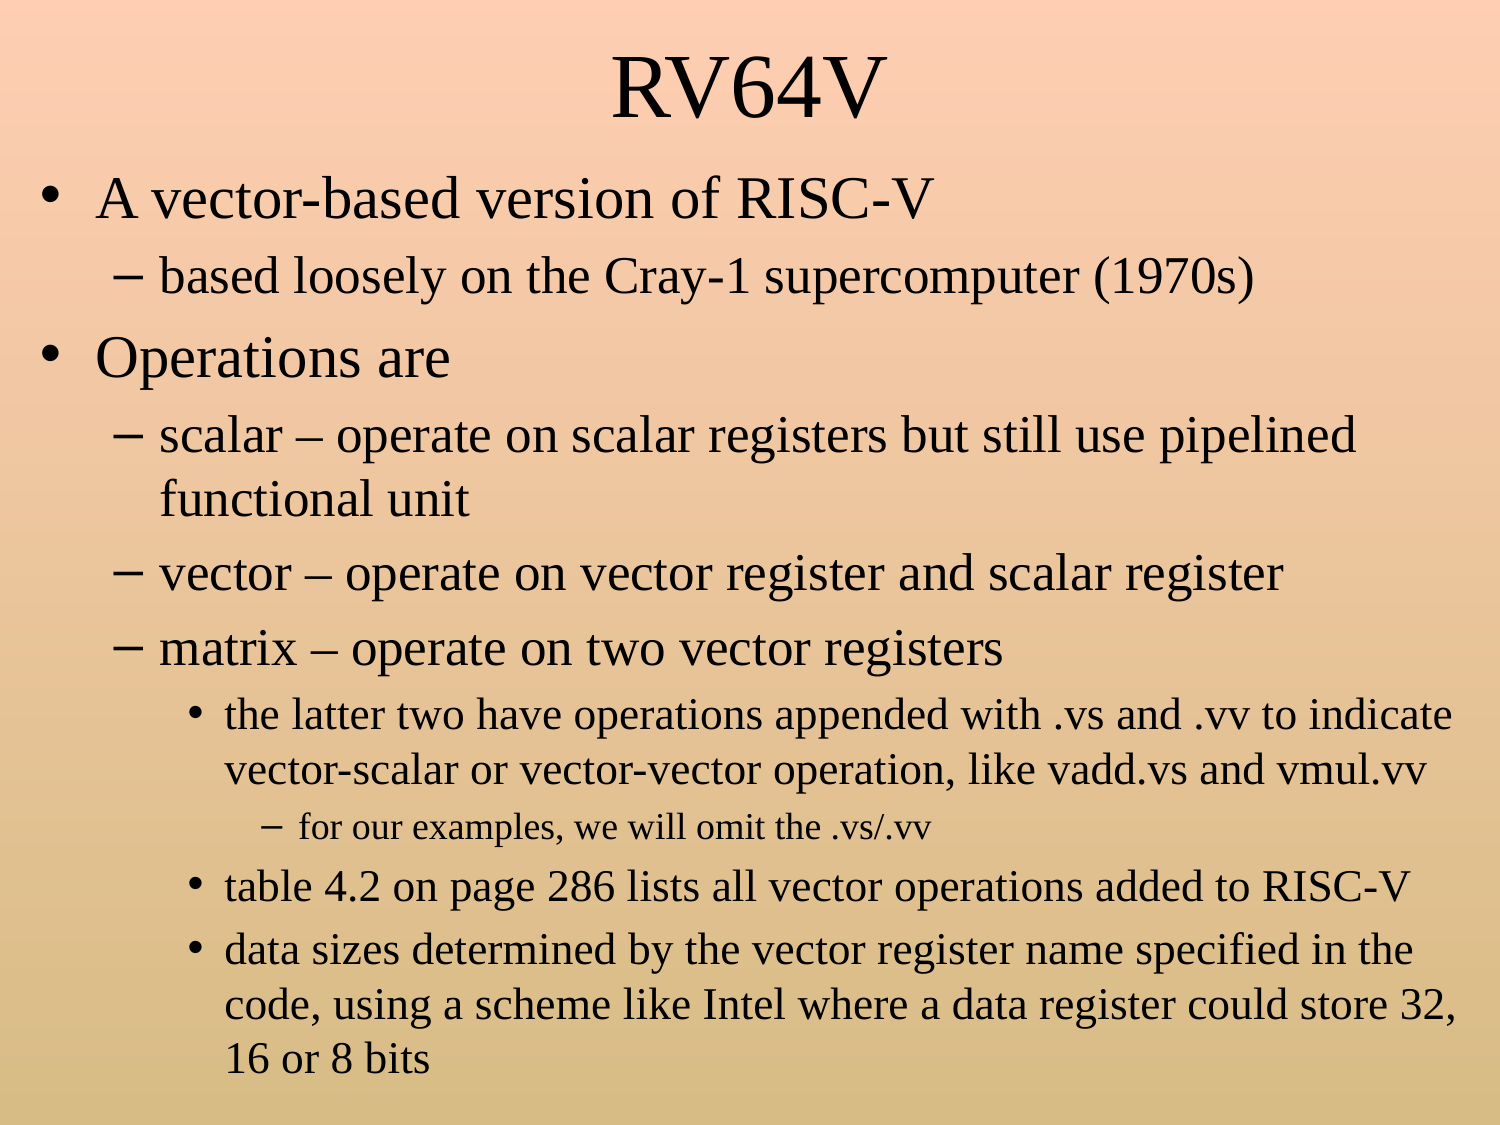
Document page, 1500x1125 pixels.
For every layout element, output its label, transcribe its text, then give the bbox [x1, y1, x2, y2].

title RV64V [75, 0, 1425, 149]
list A vector-based version of RISC-V based loosely on the Cray-1 supercomputer (1970s) Operations are scalar – operate on scalar registers but still use pipelined functional unit vector – operate on vector register and scalar register matrix – operate on two vector registers the latter two have operations appended with .vs and .vv to indicate vector-scalar or vector-vector operation, like vadd.vs and vmul.vv for our examples, we will omit the .vs/.vv table 4.2 on page 286 lists all vector operations added to RISC-V data sizes determined by the vector register name specified in the code, using a scheme like Intel where a data register could store 32, 16 or 8 bits [24, 149, 1475, 1125]
